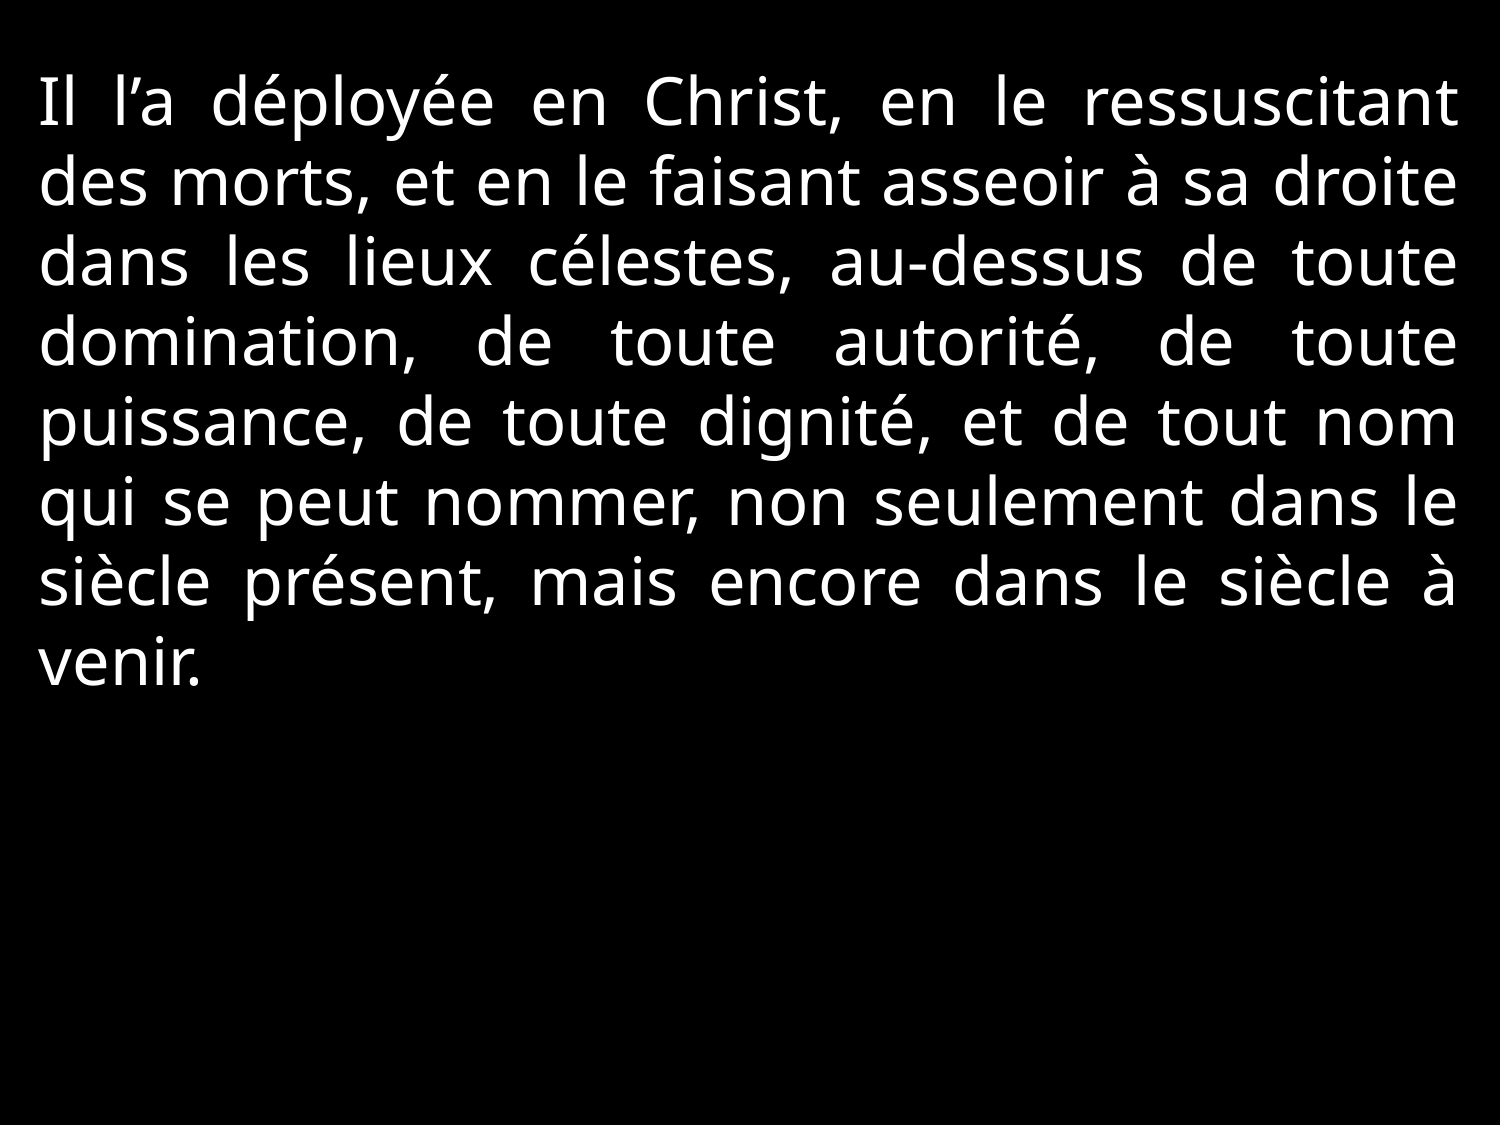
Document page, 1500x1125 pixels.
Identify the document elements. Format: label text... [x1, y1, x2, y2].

text_box Il l’a déployée en Christ, en le ressuscitant des morts, et en le faisant asseoir à sa droite dans les lieux célestes, au-dessus de toute domination, de toute autorité, de toute puissance, de toute dignité, et de tout nom qui se peut nommer, non seulement dans le siècle présent, mais encore dans le siècle à venir. [24, 51, 1476, 707]
